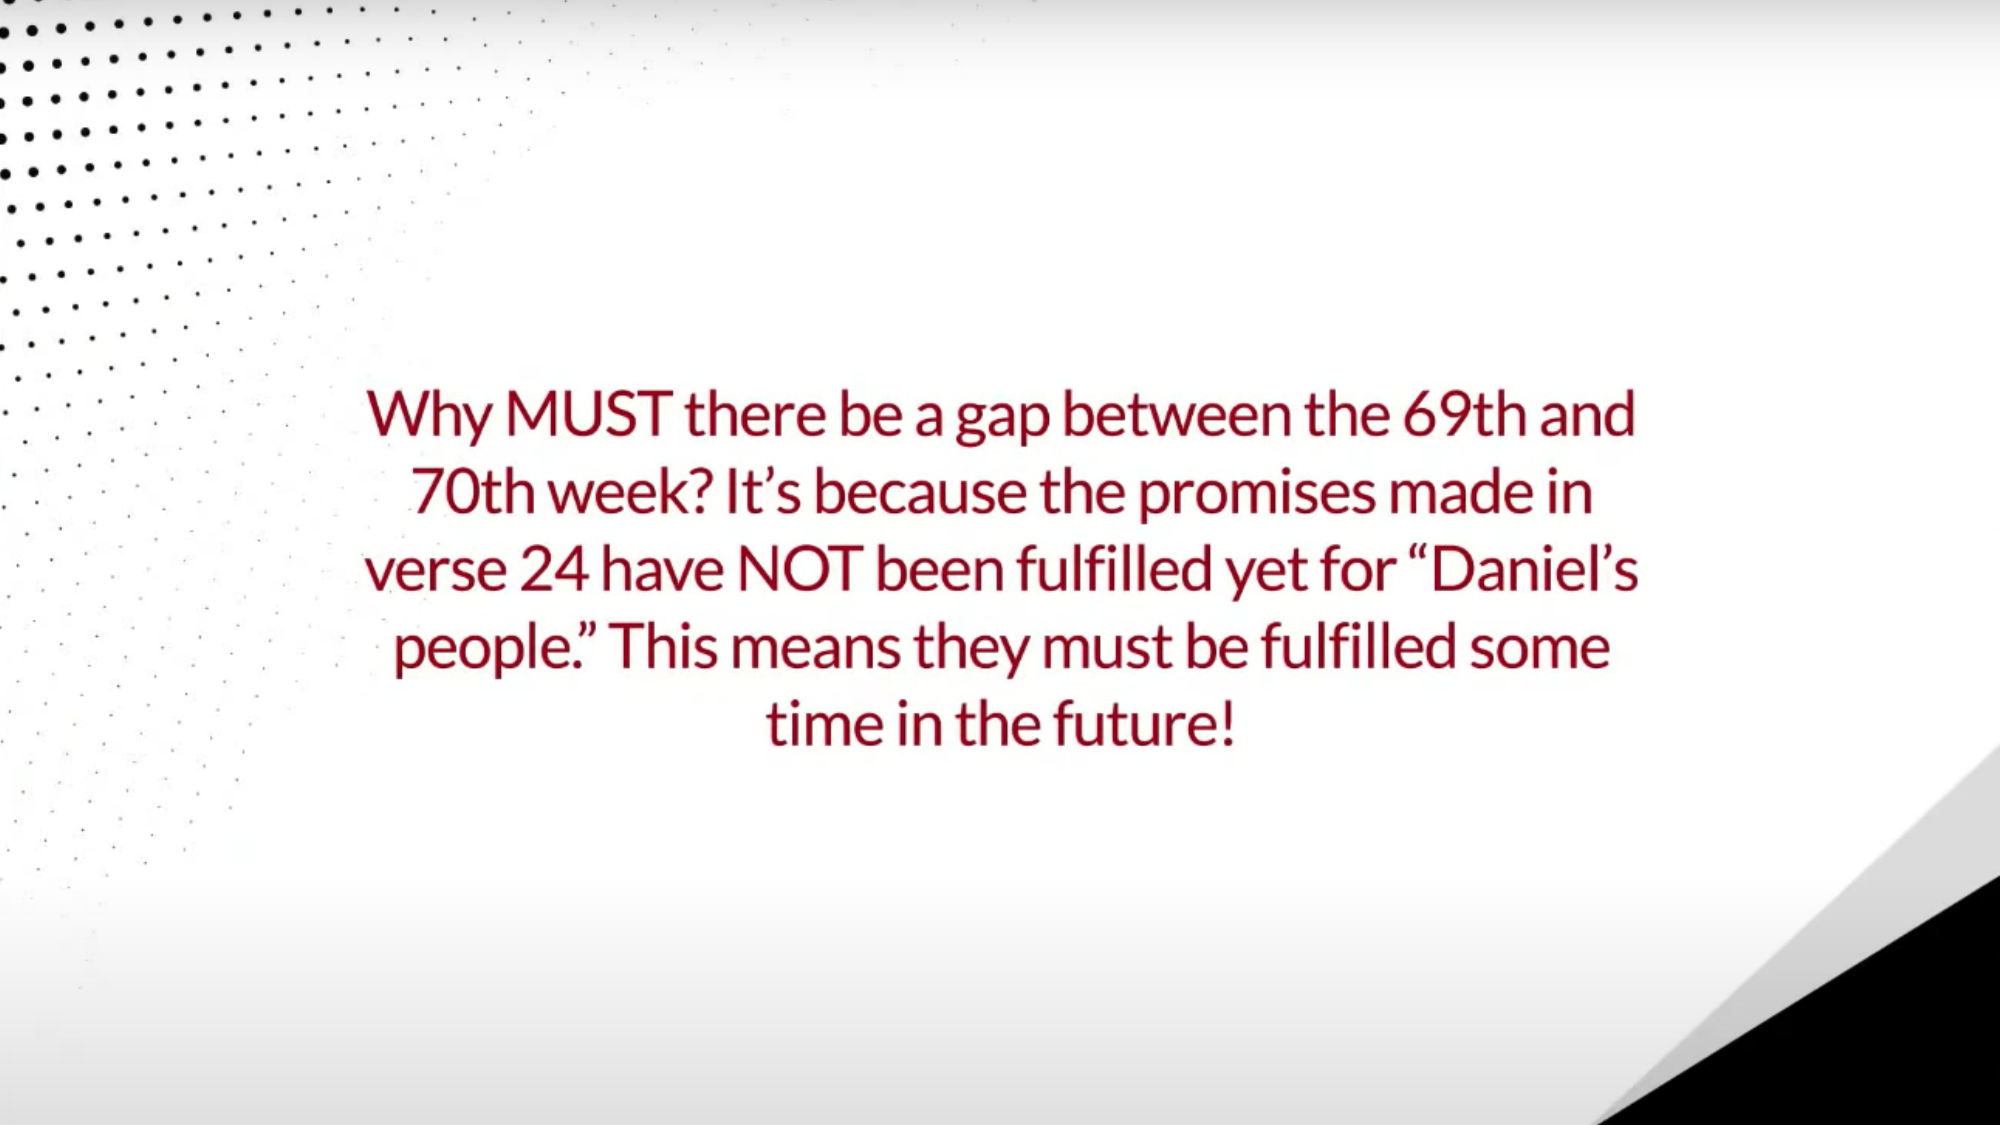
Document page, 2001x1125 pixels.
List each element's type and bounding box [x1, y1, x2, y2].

list [0, 0, 2000, 1125]
